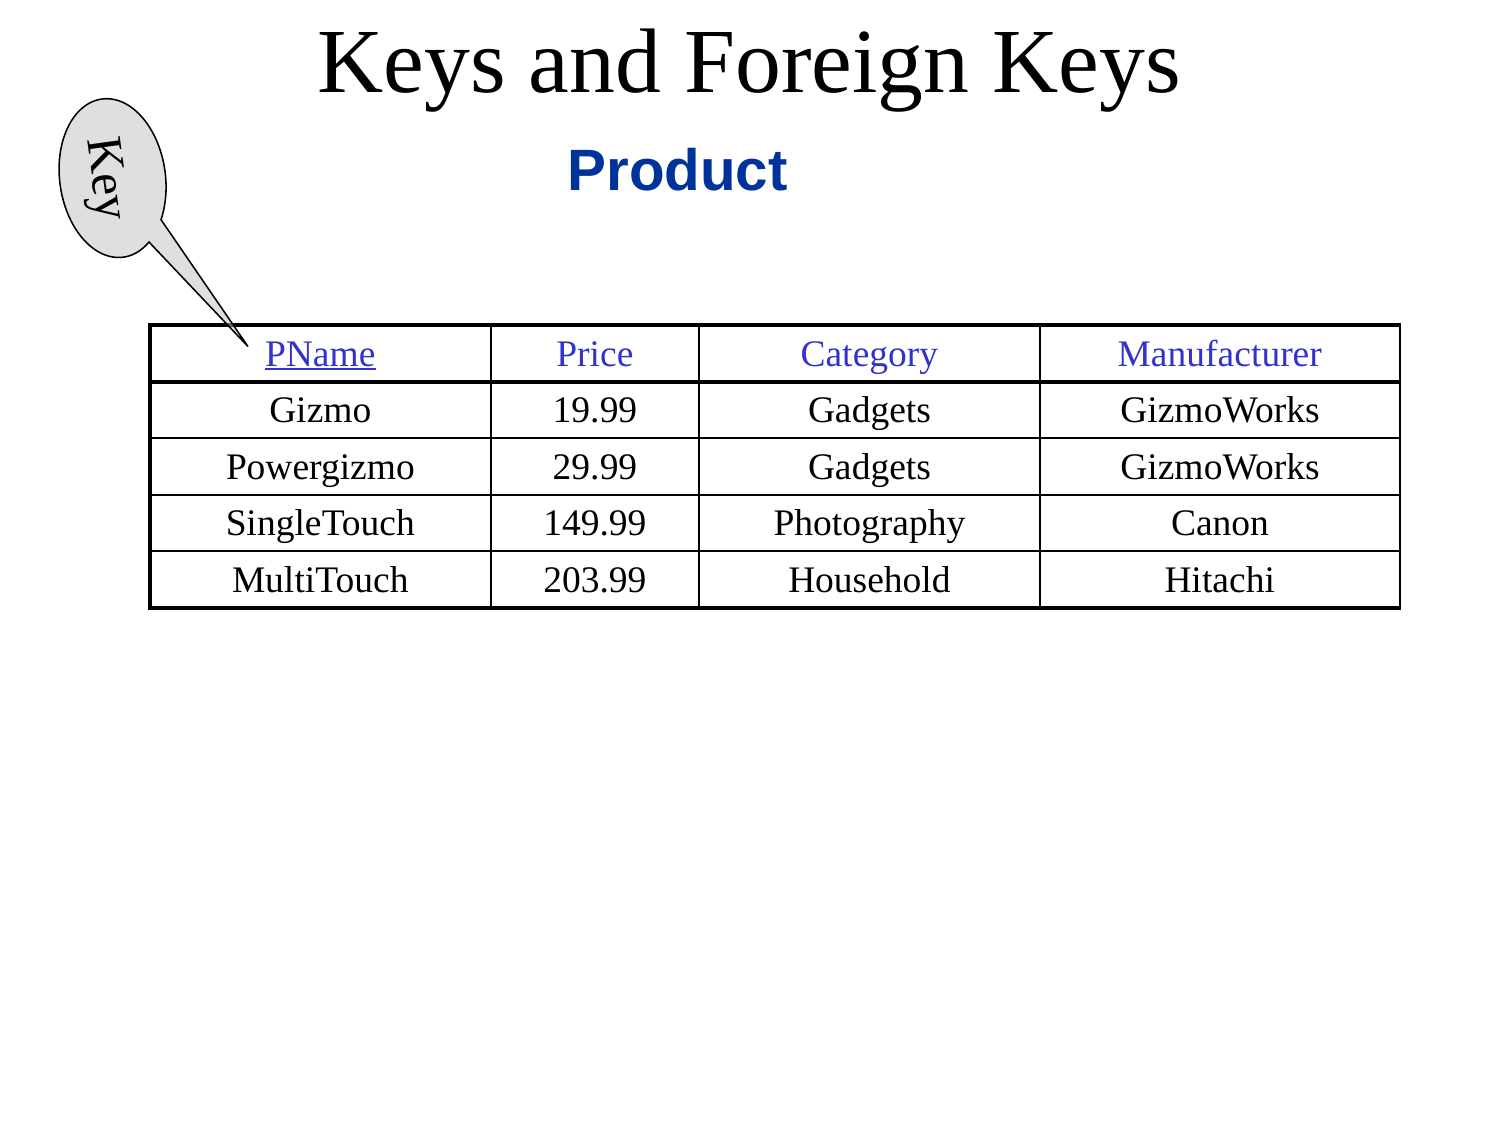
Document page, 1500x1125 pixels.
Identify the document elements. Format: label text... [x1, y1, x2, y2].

table_cell Canon [1041, 496, 1399, 550]
text_box Product [553, 125, 803, 210]
table_cell 29.99 [492, 439, 698, 494]
table_cell 203.99 [492, 552, 698, 606]
table_cell Photography [700, 496, 1039, 550]
table_cell 149.99 [492, 496, 698, 550]
table_cell GizmoWorks [1041, 439, 1399, 494]
title Keys and Foreign Keys [112, 0, 1388, 151]
table_cell 19.99 [492, 384, 698, 437]
table_header PName [152, 327, 490, 380]
text_box Key [59, 98, 248, 347]
table_cell Hitachi [1041, 552, 1399, 606]
table_cell GizmoWorks [1041, 384, 1399, 437]
table_header Price [492, 327, 698, 380]
table_cell SingleTouch [152, 496, 490, 550]
table_cell Gizmo [152, 384, 490, 437]
table_cell Household [700, 552, 1039, 606]
table_cell Gadgets [700, 384, 1039, 437]
table_cell Gadgets [700, 439, 1039, 494]
table_cell Powergizmo [152, 439, 490, 494]
table_header Manufacturer [1041, 327, 1399, 380]
table_header Category [700, 327, 1039, 380]
table_cell MultiTouch [152, 552, 490, 606]
